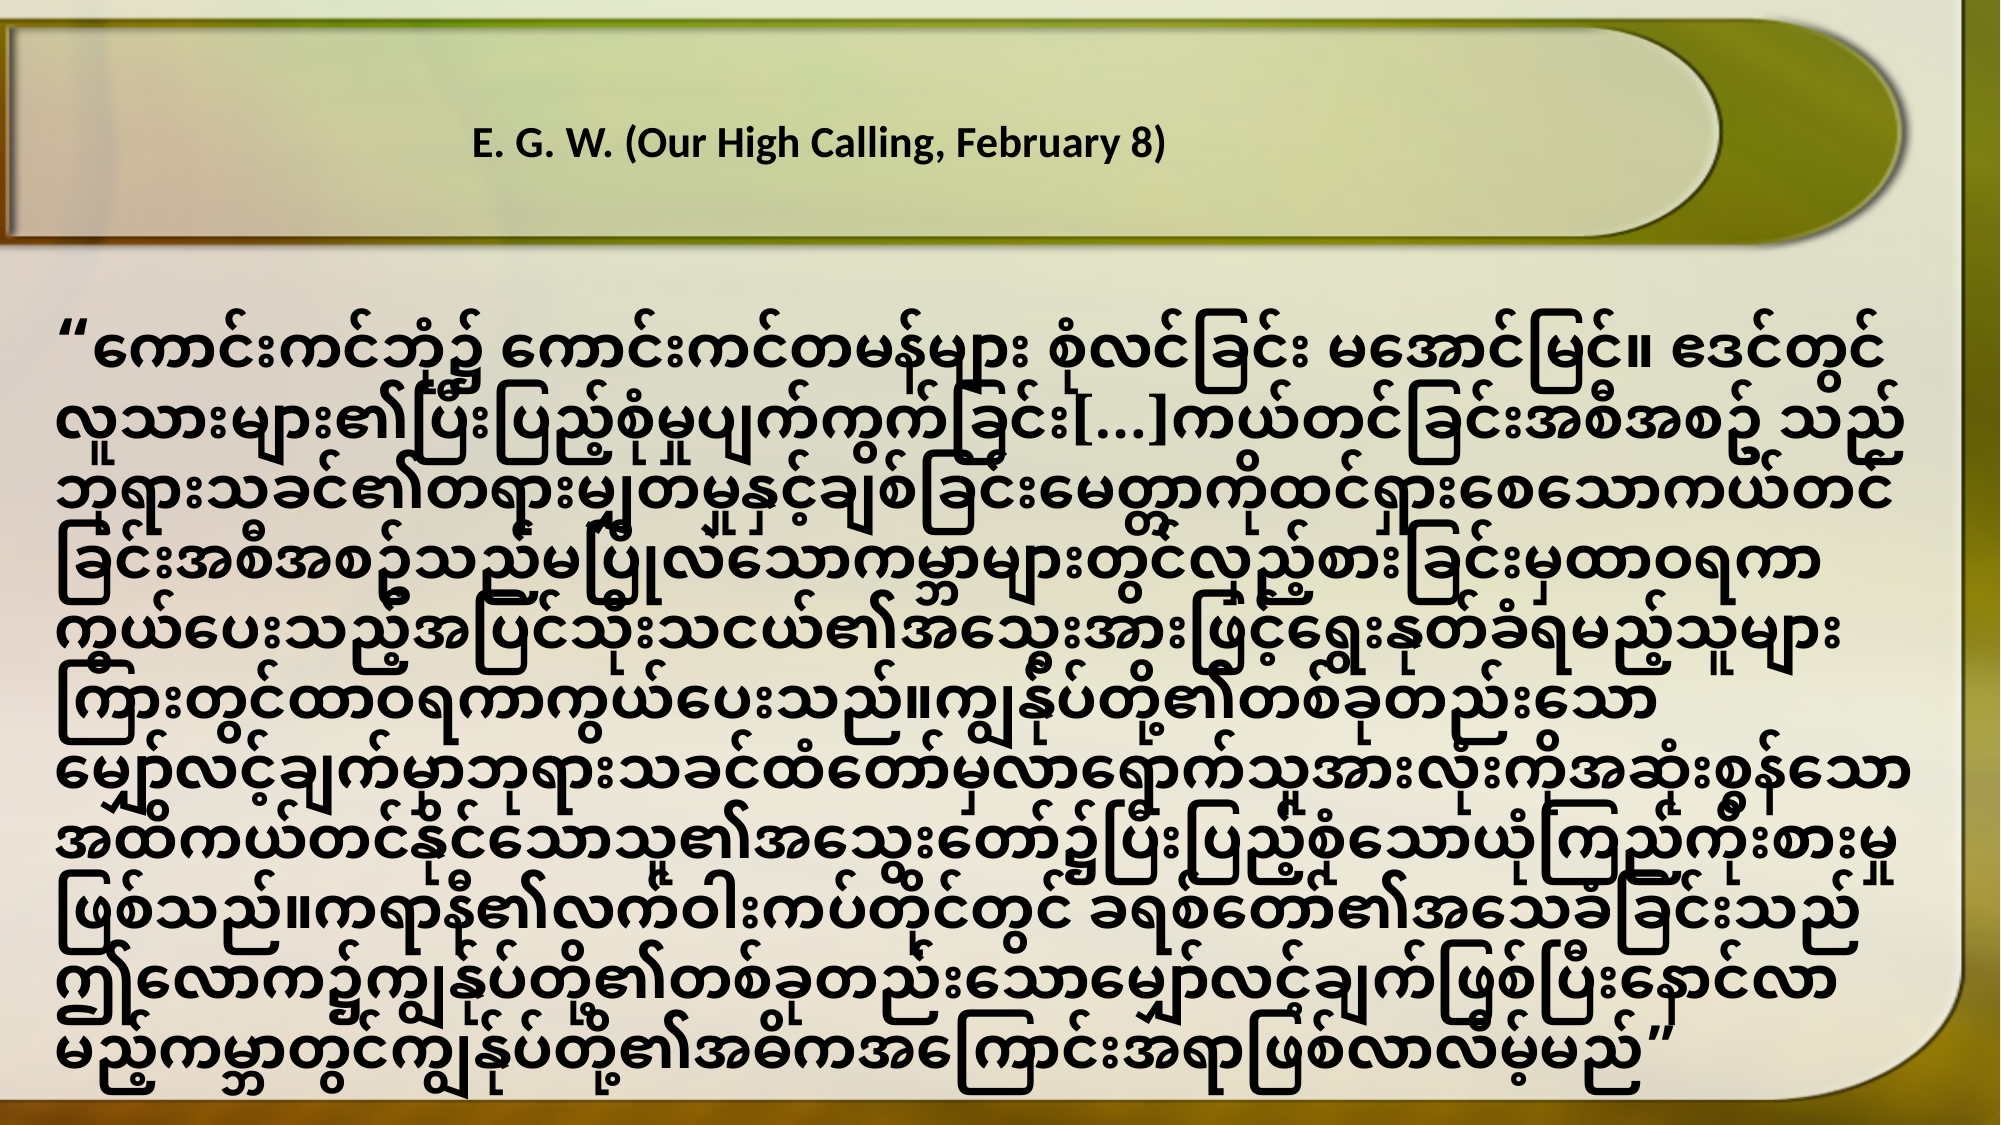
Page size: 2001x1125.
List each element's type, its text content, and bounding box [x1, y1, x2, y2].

picture [0, 0, 2001, 1125]
text_box E. G. W. (Our High Calling, February 8) [17, 105, 1623, 174]
text_box “ကောင်းကင်ဘုံ၌ ကောင်းကင်တမန်များ စုံလင်ခြင်း မအောင်မြင်။ ဧဒင်တွင်လူသားများ၏ပြီးပြည့်စုံမှုပျက်ကွက်ခြင်း[…]ကယ်တင်ခြင်းအစီအစဥ် သည်ဘုရားသခင်၏တရားမျှတမှုနှင့်ချစ်ခြင်းမေတ္တာကိုထင်ရှားစေသောကယ်တင် ခြင်းအစီအစဥ်သည်မပြိုလဲသောကမ္ဘာများတွင်လှည့်စားခြင်းမှထာဝရကာကွယ်ပေးသည့်အပြင်သိုးသငယ်၏အသွေးအားဖြင့်ရွေးနုတ်ခံရမည့်သူများကြားတွင်ထာဝရကာကွယ်ပေးသည်။ကျွန်ုပ်တို့၏တစ်ခုတည်းသောမျှော်လင့်ချက်မှာဘုရားသခင်ထံတော်မှလာရောက်သူအားလုံးကိုအဆုံးစွန်သောအထိကယ်တင်နိုင်သောသူ၏အသွေးတော်၌ပြီးပြည့်စုံသောယုံကြည်ကိုးစားမှုဖြစ်သည်။ကရာနီ၏လက်ဝါးကပ်တိုင်တွင် ခရစ်တော်၏အသေခံခြင်းသည်ဤလောက၌ကျွန်ုပ်တို့၏တစ်ခုတည်းသောမျှော်လင့်ချက်ဖြစ်ပြီးနောင်လာမည့်ကမ္ဘာတွင်ကျွန်ုပ်တို့၏အဓိကအကြောင်းအရာဖြစ်လာလိမ့်မည်” [39, 293, 1954, 1088]
